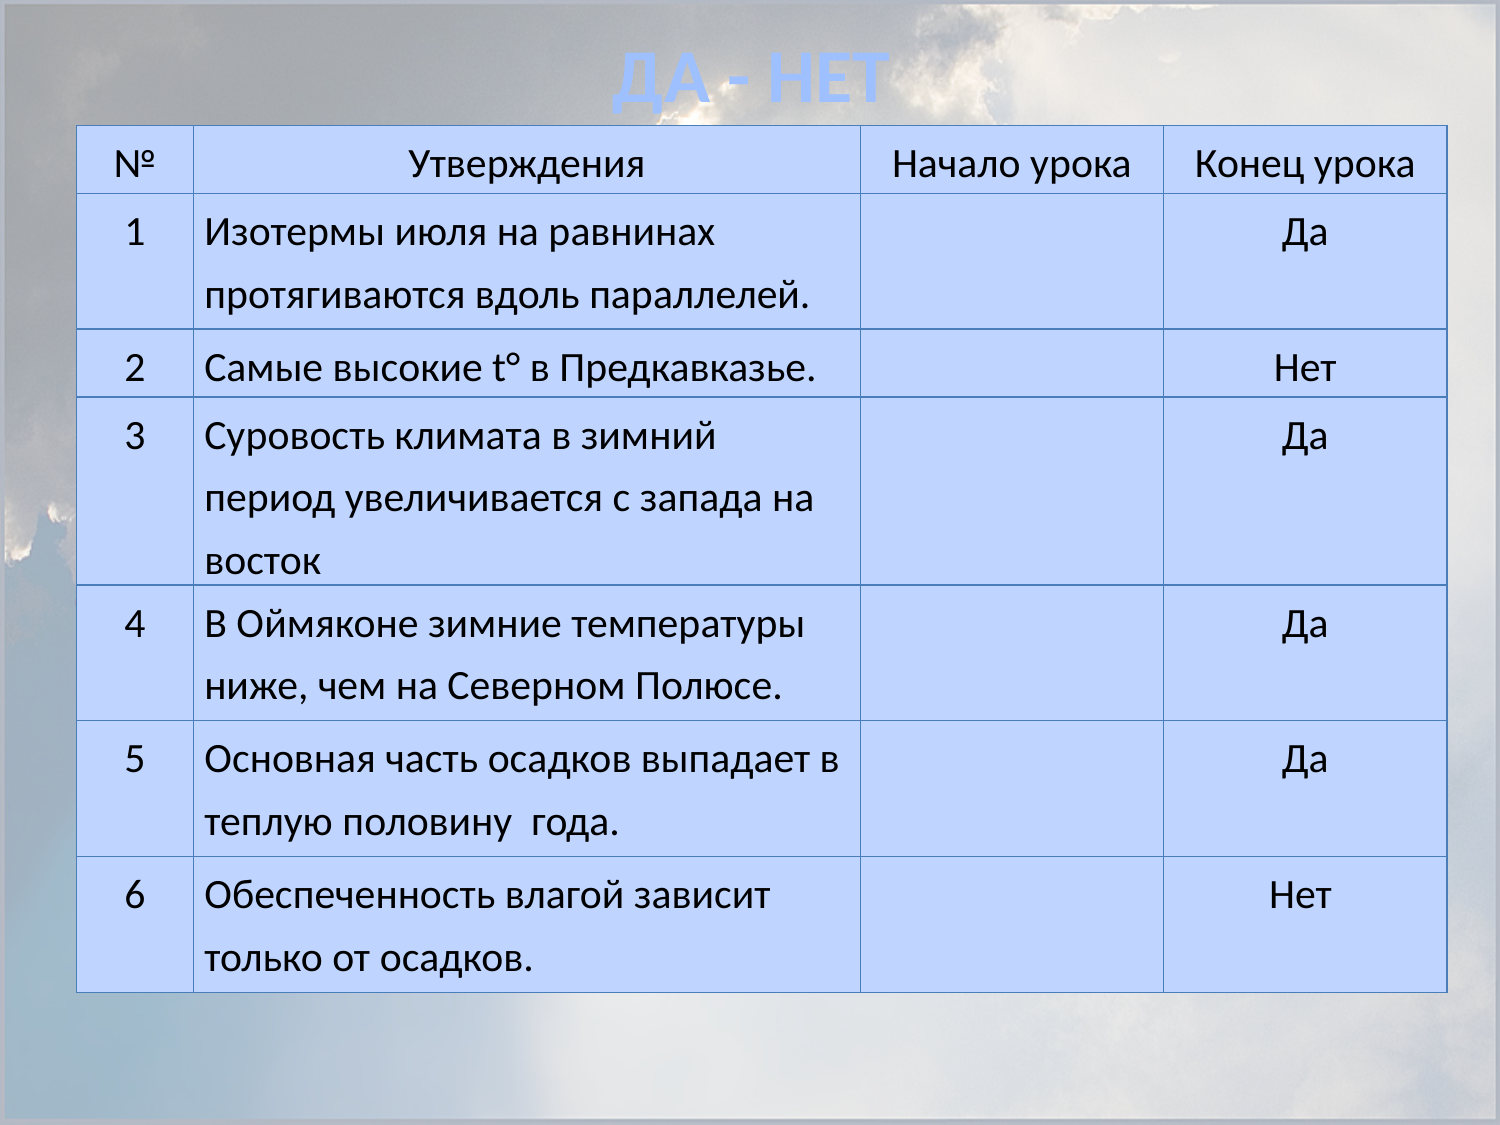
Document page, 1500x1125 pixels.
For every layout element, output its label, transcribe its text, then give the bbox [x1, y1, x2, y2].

table_cell 2 [77, 330, 193, 396]
title ДА - НЕТ [76, 19, 1427, 125]
table_cell Нет [1164, 330, 1446, 396]
table_cell Нет [1164, 857, 1446, 992]
table_cell 4 [77, 586, 193, 720]
table_cell Да [1164, 586, 1446, 720]
table_cell Да [1164, 721, 1446, 856]
table_header Утверждения [194, 126, 860, 193]
table_cell [861, 330, 1163, 396]
table_header № [77, 126, 193, 193]
table_cell 1 [77, 194, 193, 328]
table_cell В Оймяконе зимние температуры ниже, чем на Северном Полюсе. [194, 586, 860, 720]
table_cell Основная часть осадков выпадает в теплую половину года. [194, 721, 860, 856]
table_cell 3 [77, 398, 193, 584]
table_cell 5 [77, 721, 193, 856]
table_cell Обеспеченность влагой зависит только от осадков. [194, 857, 860, 992]
table_cell Да [1164, 194, 1446, 328]
table_cell [861, 857, 1163, 992]
table_header Начало урока [861, 126, 1163, 193]
table_cell [861, 721, 1163, 856]
table_cell [861, 194, 1163, 328]
table_cell [861, 398, 1163, 584]
table_cell Да [1164, 398, 1446, 584]
table_cell Самые высокие t° в Предкавказье. [194, 330, 860, 396]
table_cell 6 [77, 857, 193, 992]
table_cell [861, 586, 1163, 720]
table_cell Изотермы июля на равнинах протягиваются вдоль параллелей. [194, 194, 860, 328]
table_cell Суровость климата в зимний период увеличивается с запада на восток [194, 398, 860, 584]
table_header Конец урока [1164, 126, 1446, 193]
